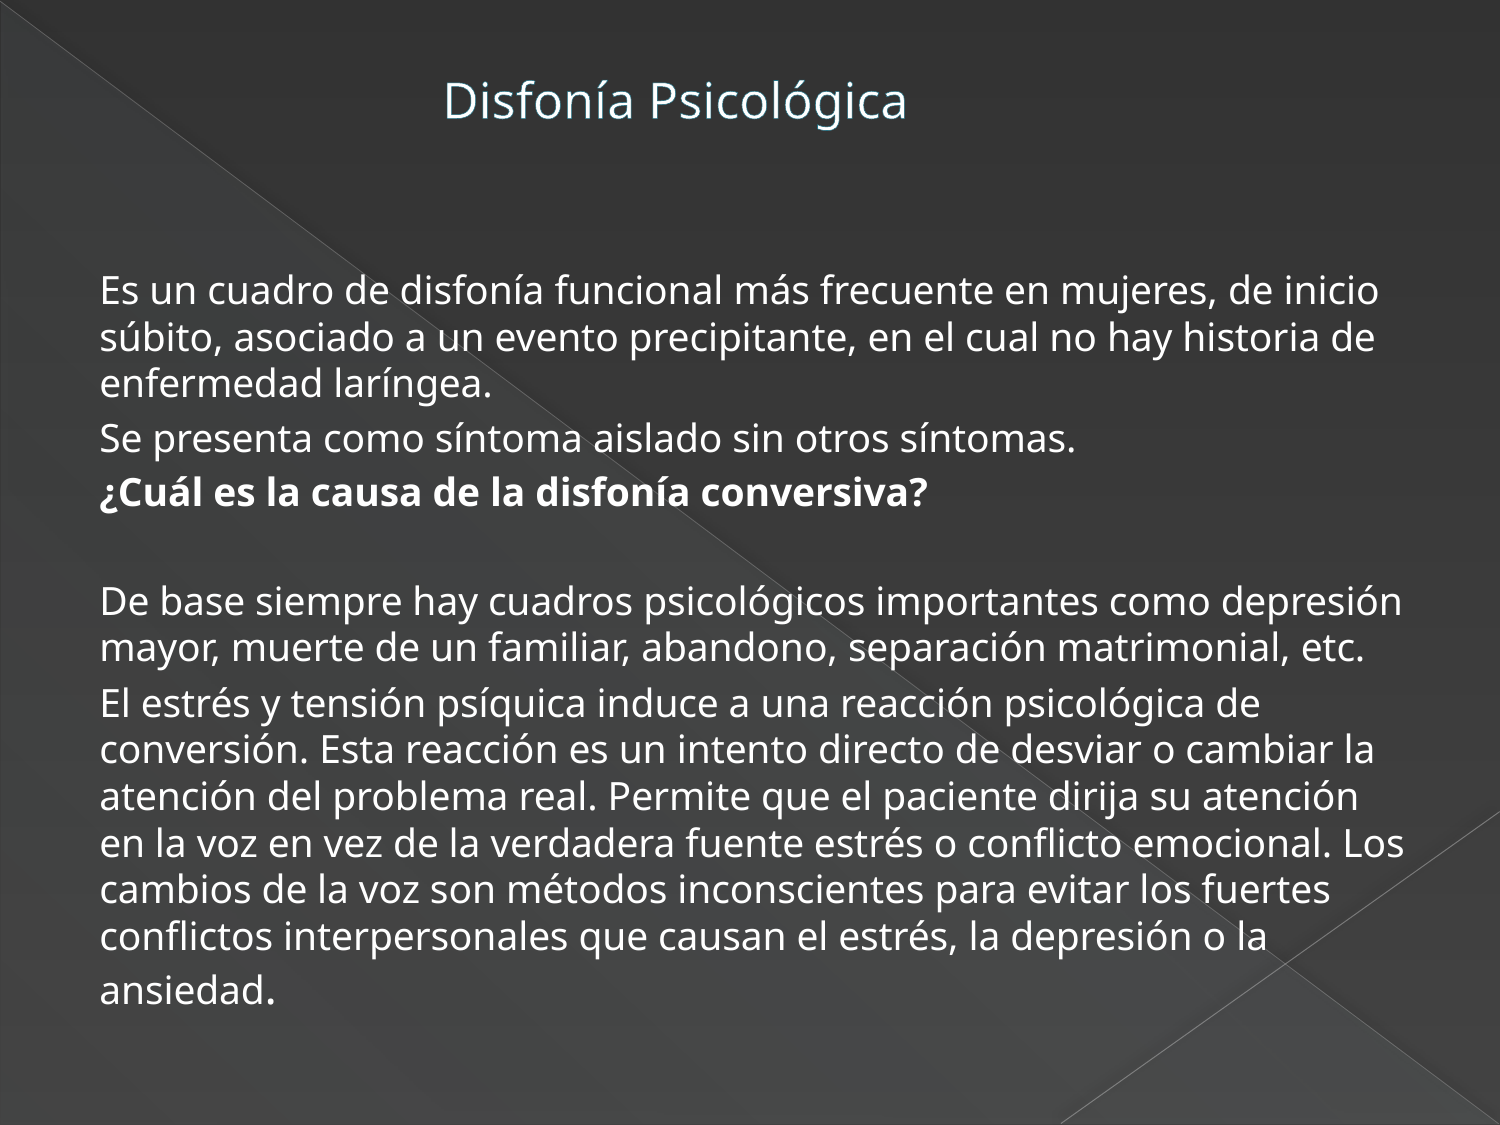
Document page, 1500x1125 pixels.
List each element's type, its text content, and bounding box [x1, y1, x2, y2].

list Es un cuadro de disfonía funcional más frecuente en mujeres, de inicio súbito, asociado a un evento precipitante, en el cual no hay historia de enfermedad laríngea. Se presenta como síntoma aislado sin otros síntomas. ¿Cuál es la causa de la disfonía conversiva? De base siempre hay cuadros psicológicos importantes como depresión mayor, muerte de un familiar, abandono, separación matrimonial, etc. El estrés y tensión psíquica induce a una reacción psicológica de conversión. Esta reacción es un intento directo de desviar o cambiar la atención del problema real. Permite que el paciente dirija su atención en la voz en vez de la verdadera fuente estrés o conflicto emocional. Los cambios de la voz son métodos inconscientes para evitar los fuertes conflictos interpersonales que causan el estrés, la depresión o la ansiedad. [75, 208, 1425, 1059]
title Disfonía Psicológica [75, 43, 1425, 208]
